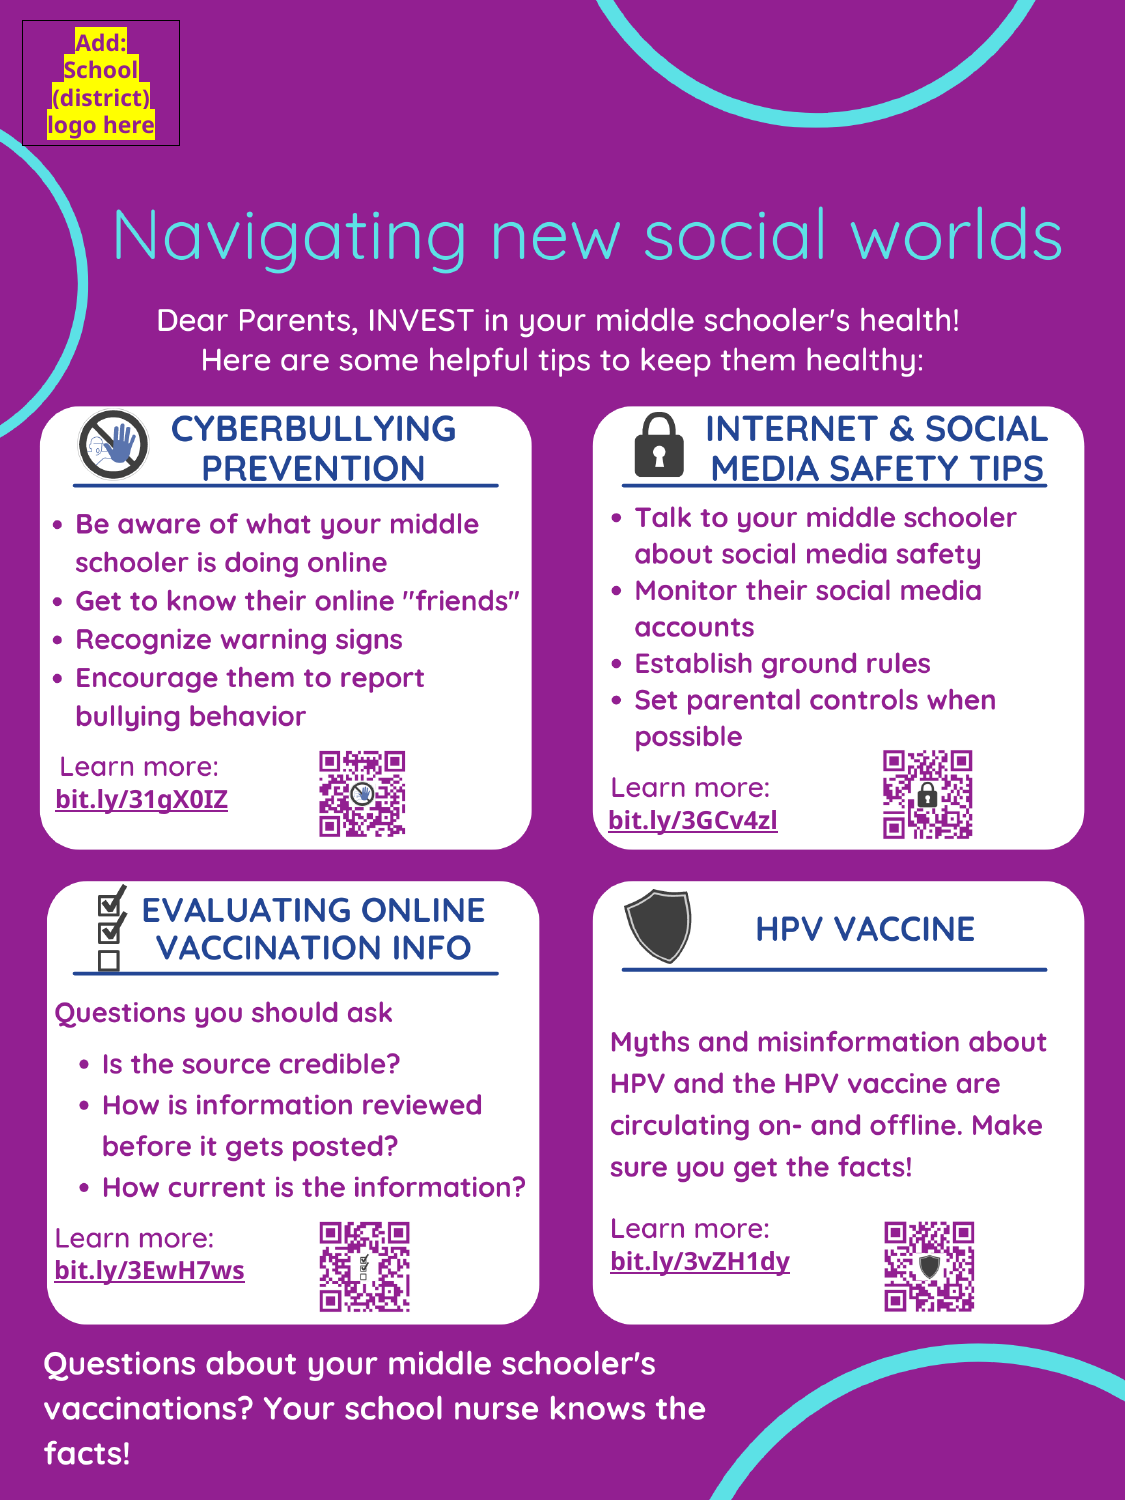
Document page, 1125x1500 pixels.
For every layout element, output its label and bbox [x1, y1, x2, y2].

text_box [0, 0, 1125, 1500]
